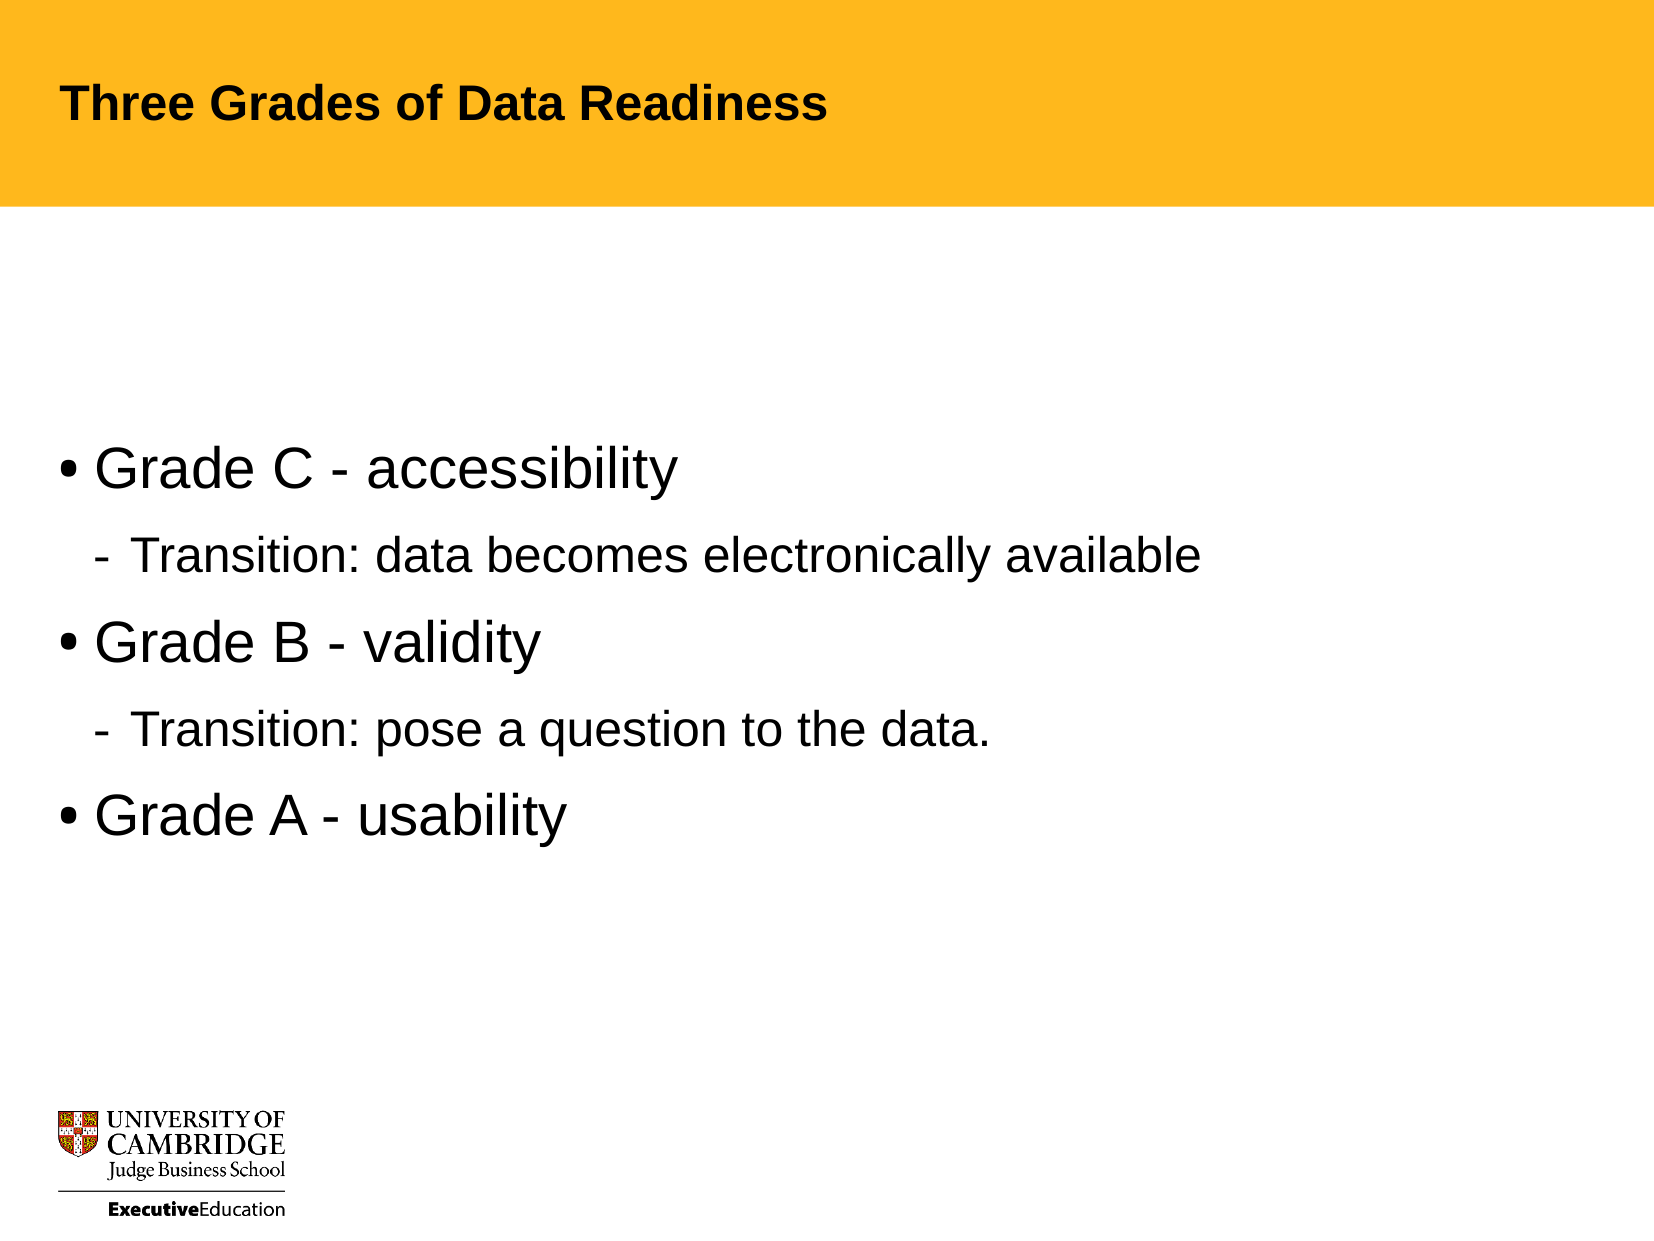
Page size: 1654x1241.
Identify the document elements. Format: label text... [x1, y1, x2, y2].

list Grade C - accessibility Transition: data becomes electronically available Grade B - validity Transition: pose a question to the data. Grade A - usability [59, 236, 1595, 1049]
list Three Grades of Data Readiness [0, 0, 1654, 207]
picture [58, 1110, 285, 1216]
